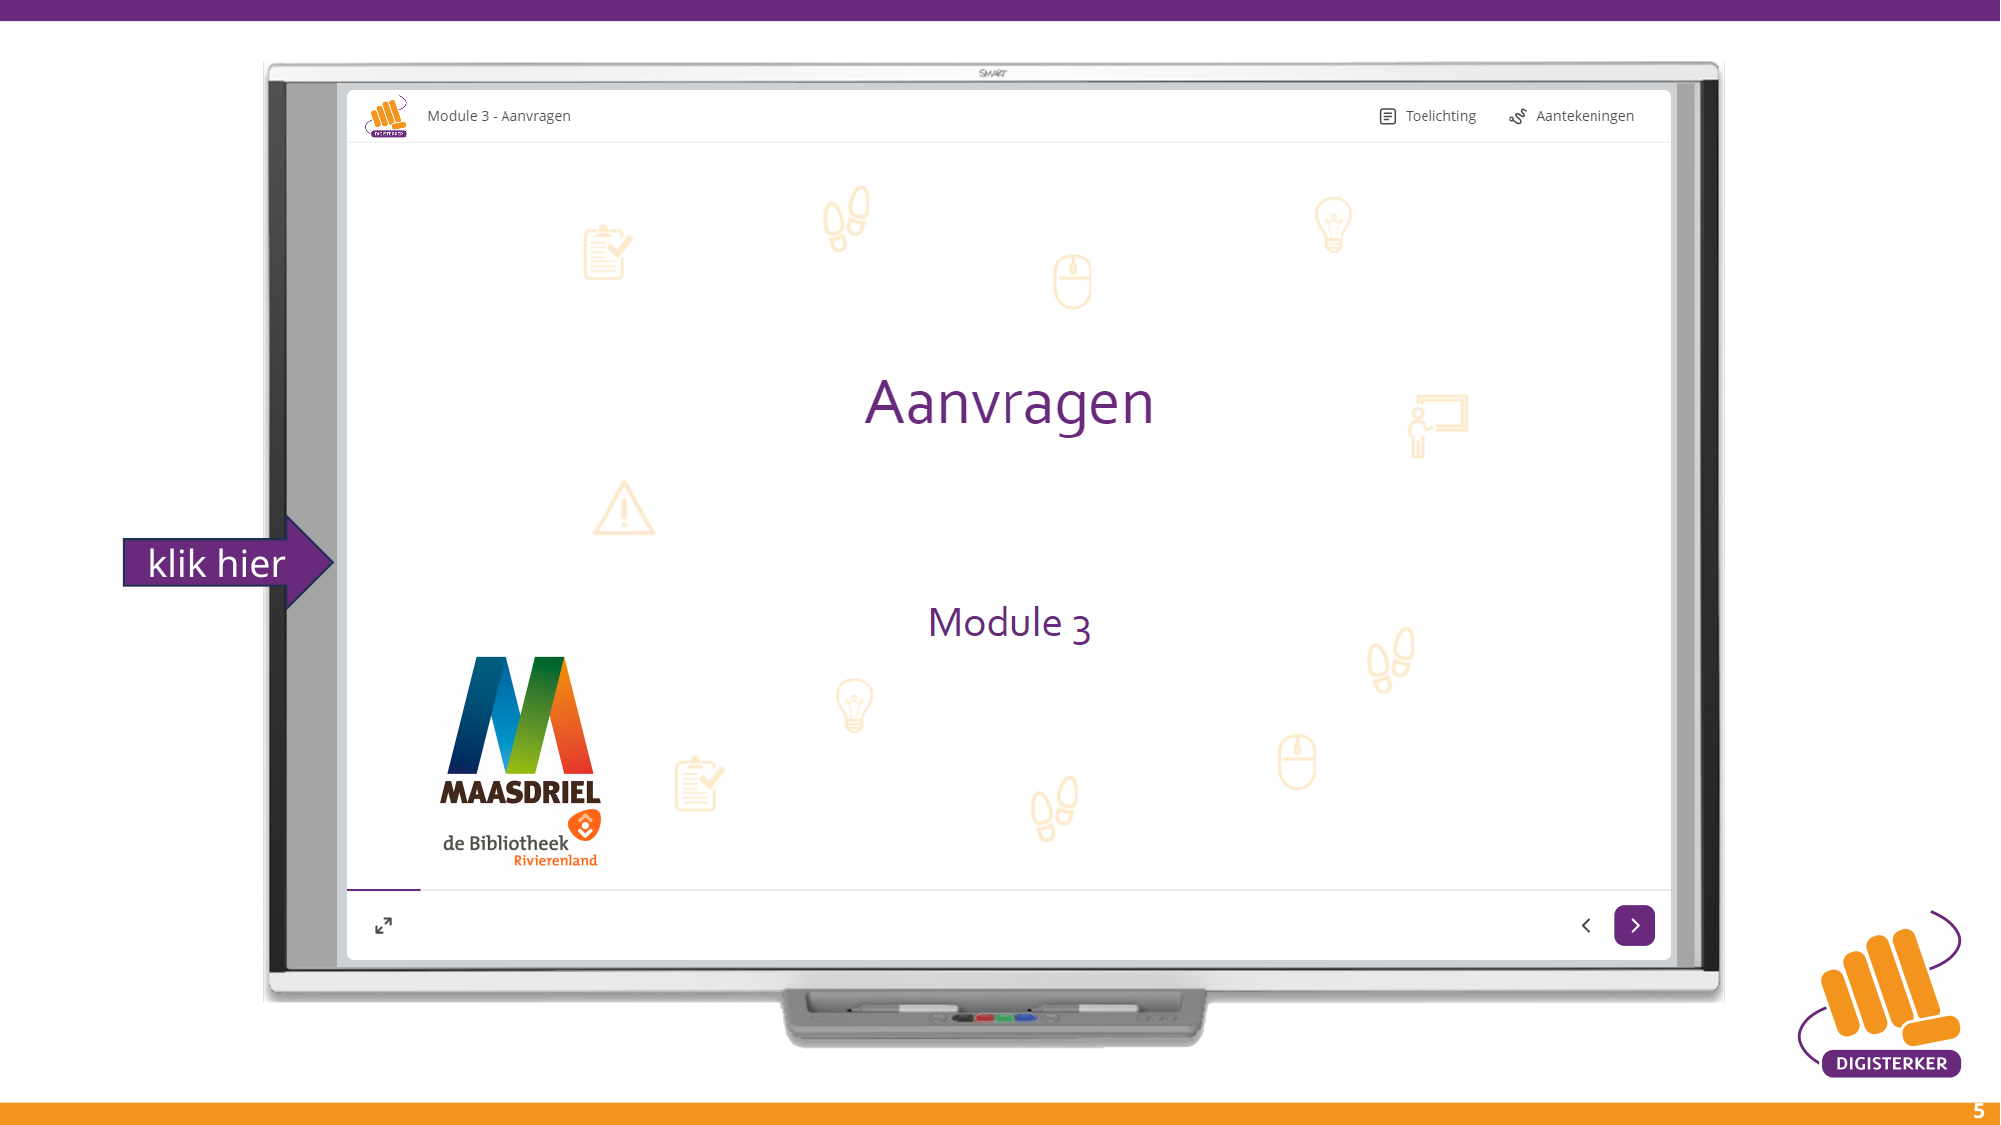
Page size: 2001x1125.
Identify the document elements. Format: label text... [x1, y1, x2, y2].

picture [251, 59, 1749, 1066]
picture [1791, 906, 1967, 1082]
text_box klik hier [122, 538, 251, 587]
slide_number 5 [1704, 1082, 2000, 1125]
